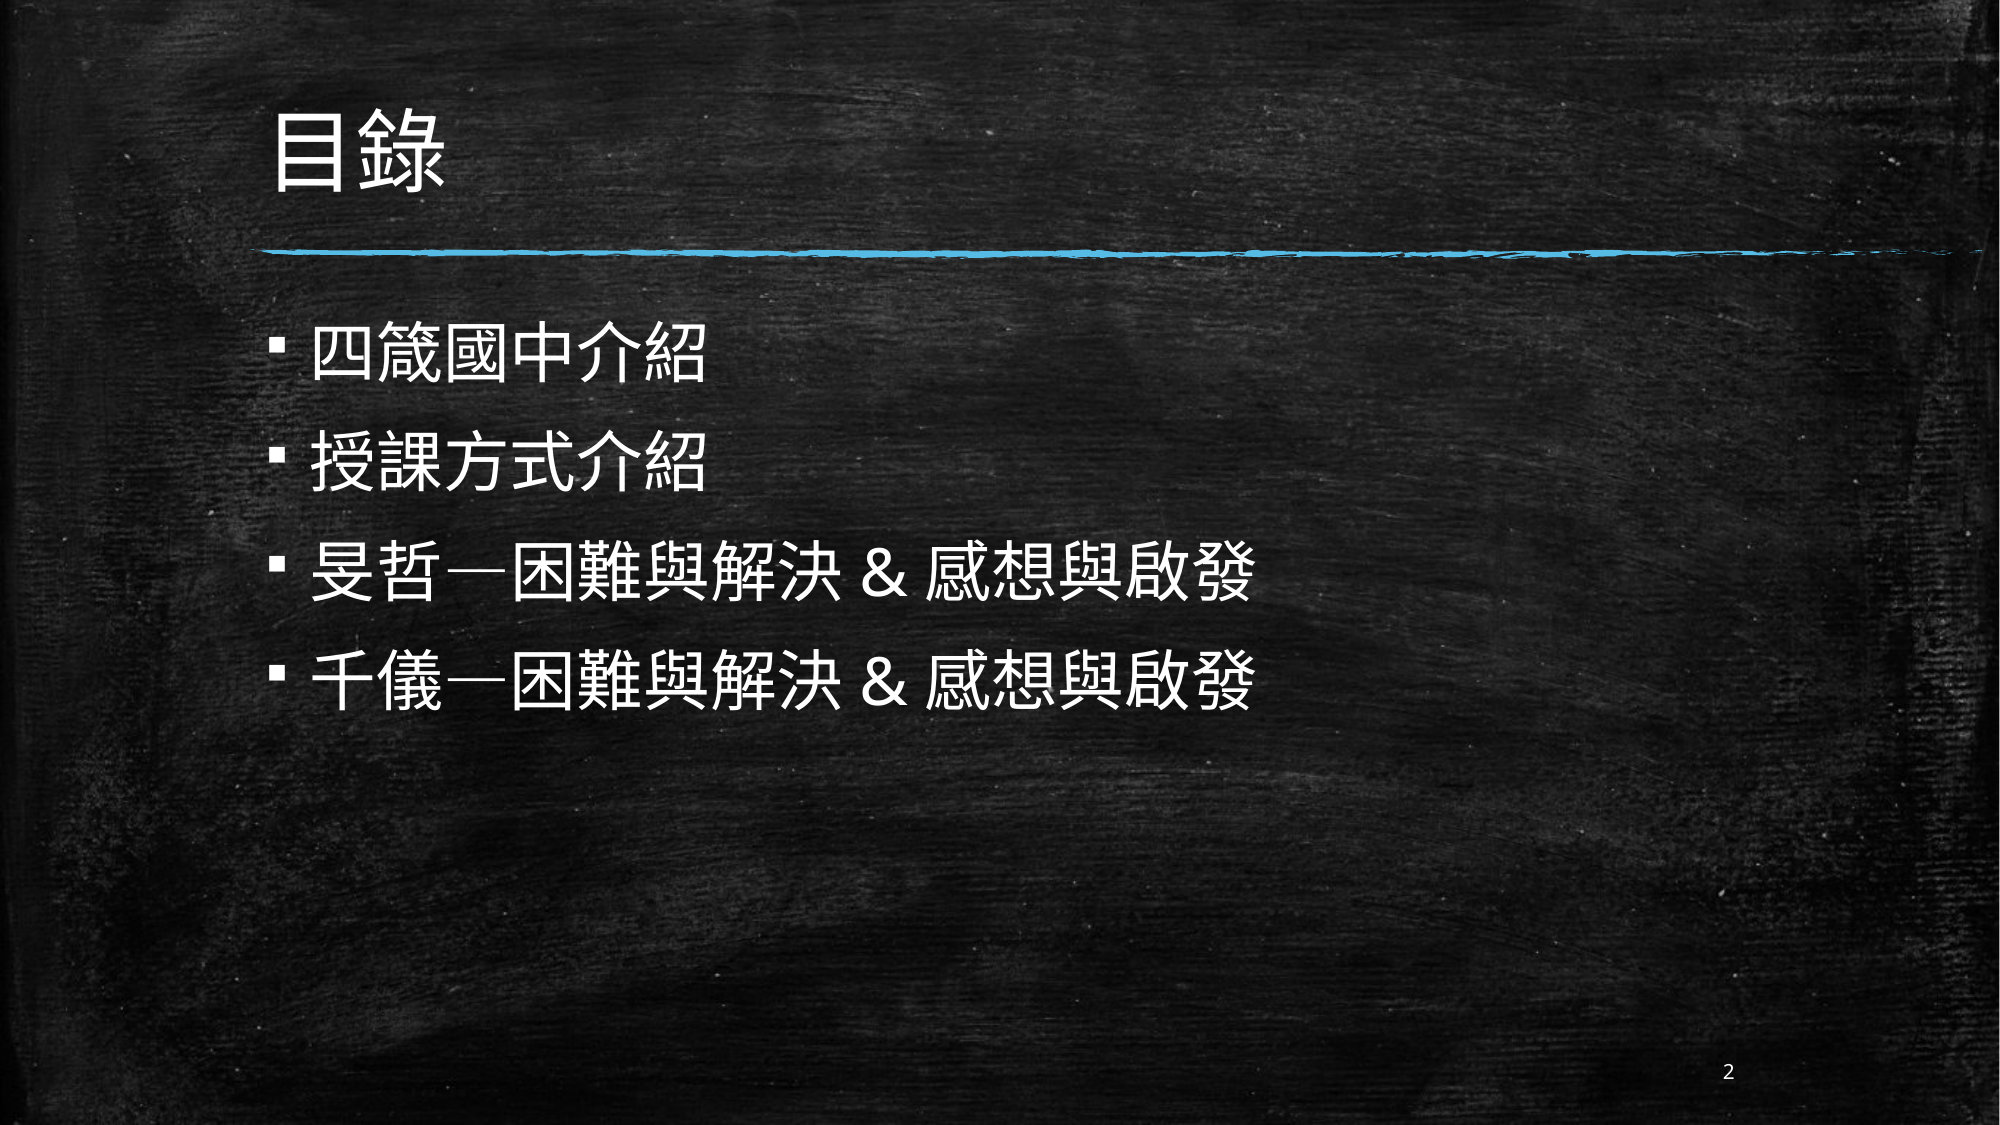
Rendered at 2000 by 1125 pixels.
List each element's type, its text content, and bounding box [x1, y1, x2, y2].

slide_number 2 [1562, 1050, 1750, 1096]
list 四箴國中介紹 授課方式介紹 旻哲—困難與解決&感想與啟發 千儀—困難與解決&感想與啟發 [249, 312, 1750, 1013]
title 目錄 [249, 45, 1750, 213]
